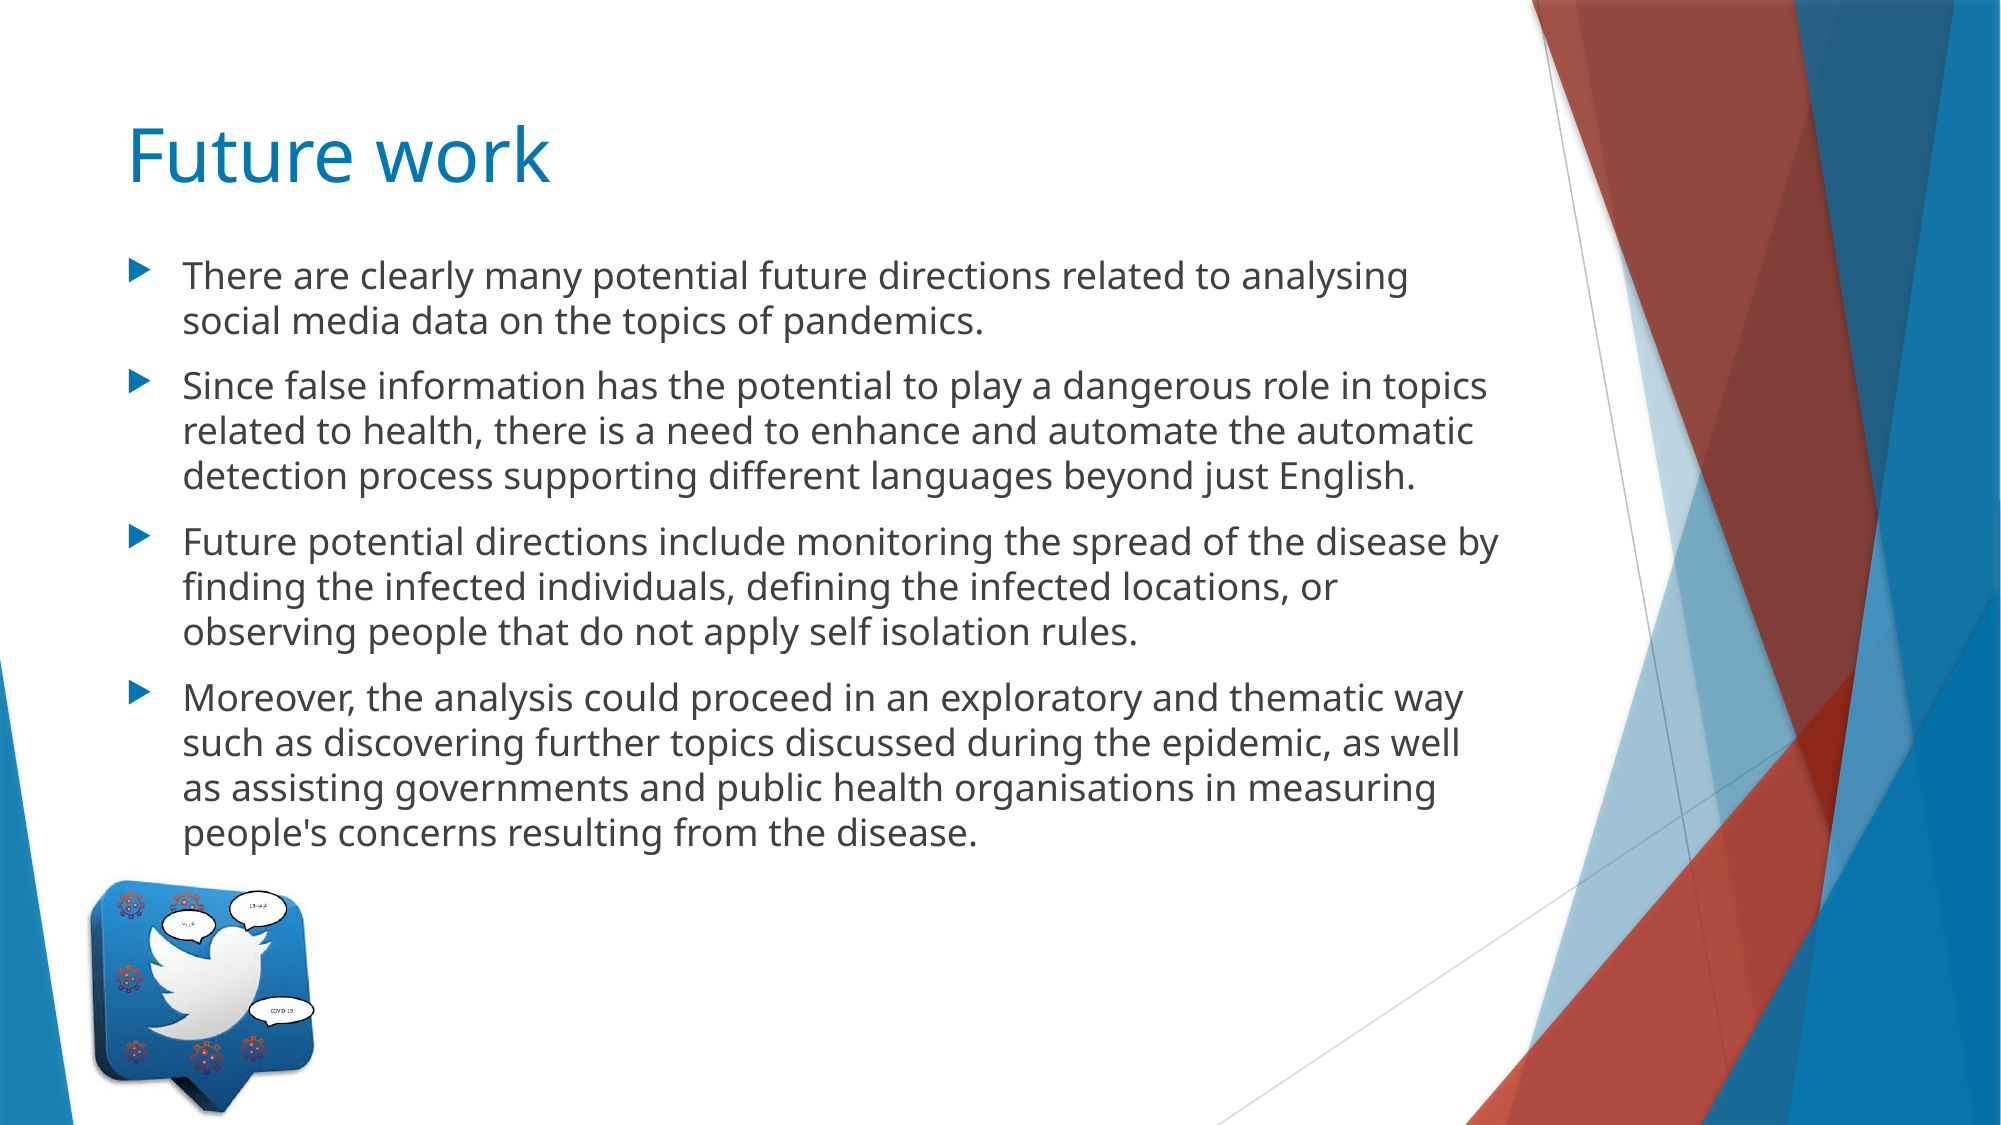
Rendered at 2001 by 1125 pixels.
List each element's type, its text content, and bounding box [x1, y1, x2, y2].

list There are clearly many potential future directions related to analysing social media data on the topics of pandemics. Since false information has the potential to play a dangerous role in topics related to health, there is a need to enhance and automate the automatic detection process supporting different languages beyond just English. Future potential directions include monitoring the spread of the disease by finding the infected individuals, defining the infected locations, or observing people that do not apply self isolation rules. Moreover, the analysis could proceed in an exploratory and thematic way such as discovering further topics discussed during the epidemic, as well as assisting governments and public health organisations in measuring people's concerns resulting from the disease. [111, 244, 1522, 881]
title Future work [111, 99, 1522, 244]
picture [81, 872, 333, 1125]
